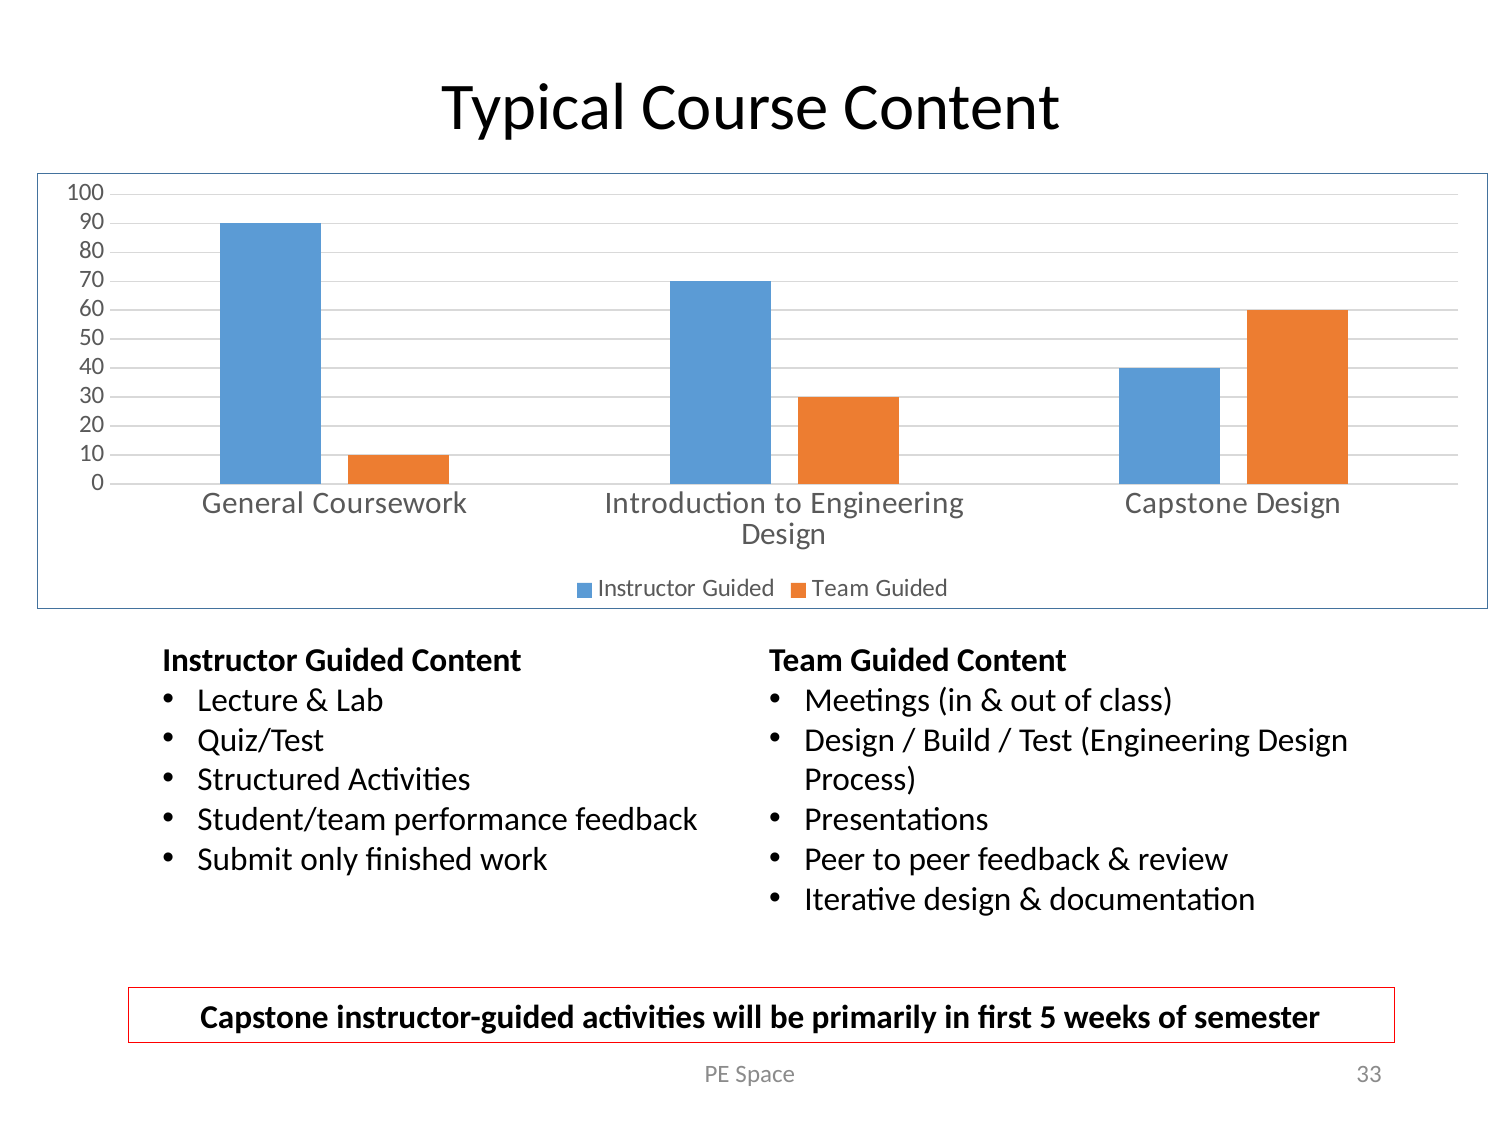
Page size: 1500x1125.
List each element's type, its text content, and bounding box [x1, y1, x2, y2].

text_box Team Guided Content Meetings (in & out of class) Design / Build / Test (Engineering Design Process) Presentations Peer to peer feedback & review Iterative design & documentation [754, 630, 1384, 925]
text_box Capstone instructor-guided activities will be primarily in first 5 weeks of semester [128, 987, 1395, 1043]
text_box Typical Course Content [357, 55, 1145, 173]
footer PE Space [496, 1042, 1004, 1103]
slide_number 33 [1059, 1042, 1397, 1103]
text_box Instructor Guided Content Lecture & Lab Quiz/Test Structured Activities Student/team performance feedback Submit only finished work [147, 630, 735, 925]
chart [37, 173, 1488, 609]
